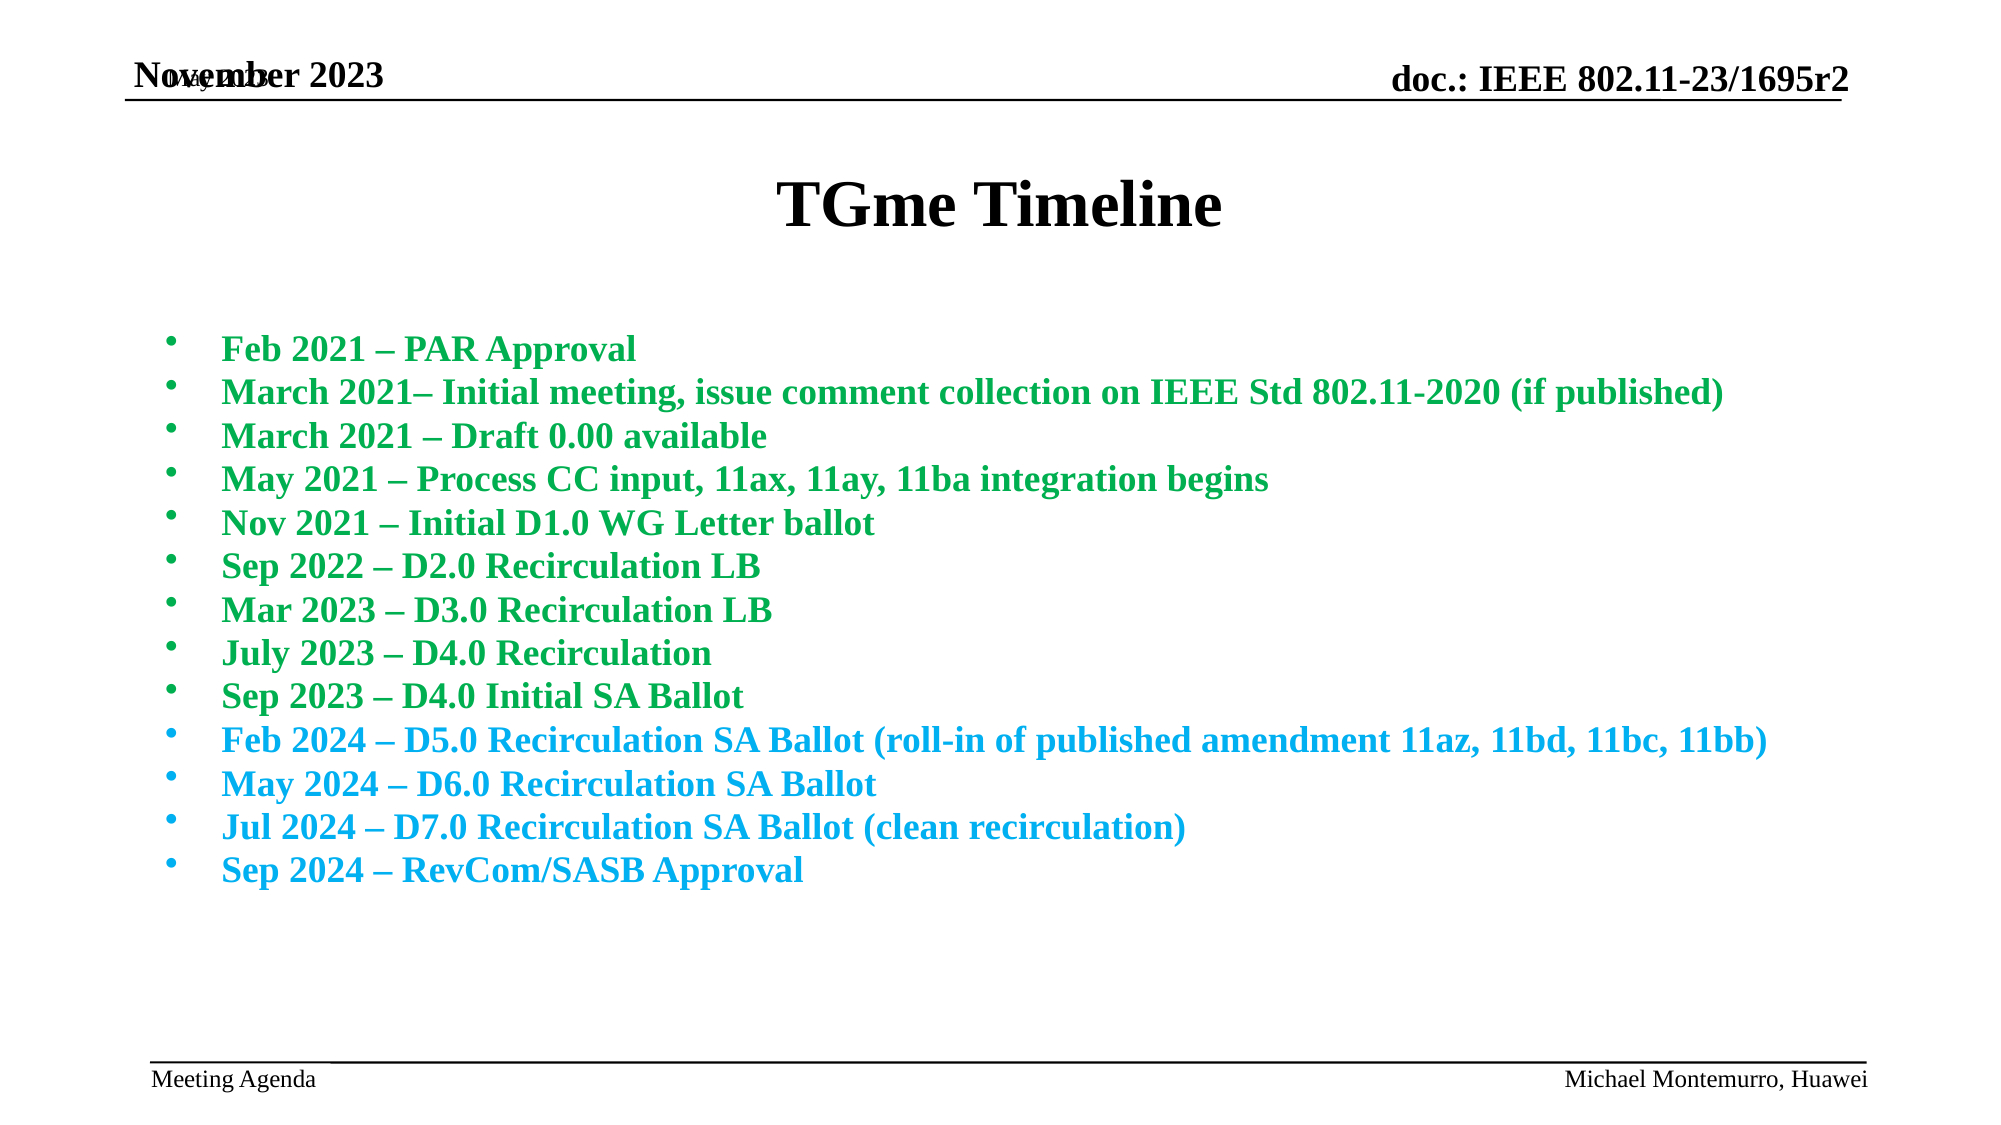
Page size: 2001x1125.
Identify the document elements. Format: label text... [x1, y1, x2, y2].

list Feb 2021 – PAR Approval March 2021– Initial meeting, issue comment collection on IEEE Std 802.11-2020 (if published) March 2021 – Draft 0.00 available May 2021 – Process CC input, 11ax, 11ay, 11ba integration begins Nov 2021 – Initial D1.0 WG Letter ballot Sep 2022 – D2.0 Recirculation LB Mar 2023 – D3.0 Recirculation LB July 2023 – D4.0 Recirculation Sep 2023 – D4.0 Initial SA Ballot Feb 2024 – D5.0 Recirculation SA Ballot (roll-in of published amendment 11az, 11bd, 11bc, 11bb) May 2024 – D6.0 Recirculation SA Ballot Jul 2024 – D7.0 Recirculation SA Ballot (clean recirculation) Sep 2024 – RevCom/SASB Approval [150, 324, 1850, 1000]
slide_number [152, 54, 312, 100]
footer Michael Montemurro, Huawei [1266, 1061, 1869, 1093]
title TGme Timeline [150, 112, 1850, 288]
